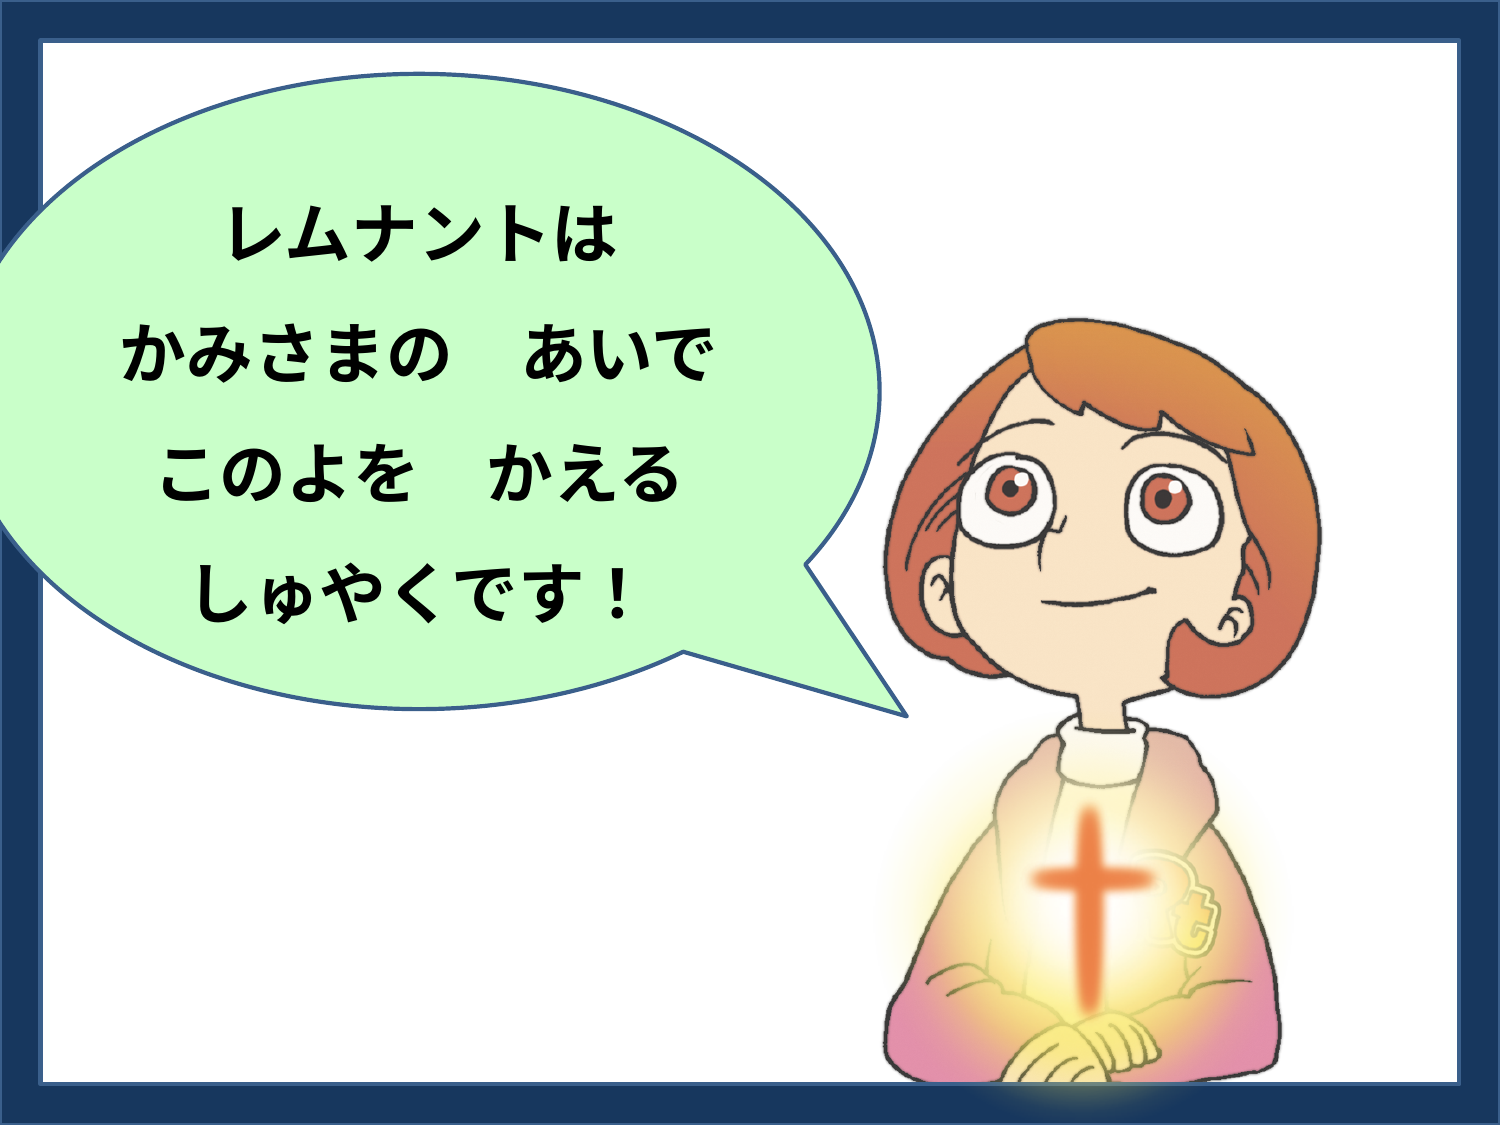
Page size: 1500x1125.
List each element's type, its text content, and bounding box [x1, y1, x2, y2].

picture [873, 315, 1324, 1125]
text_box [0, 0, 1500, 1125]
text_box レムナントは かみさまの あいで このよを かえる しゅやくです！ [0, 71, 874, 712]
